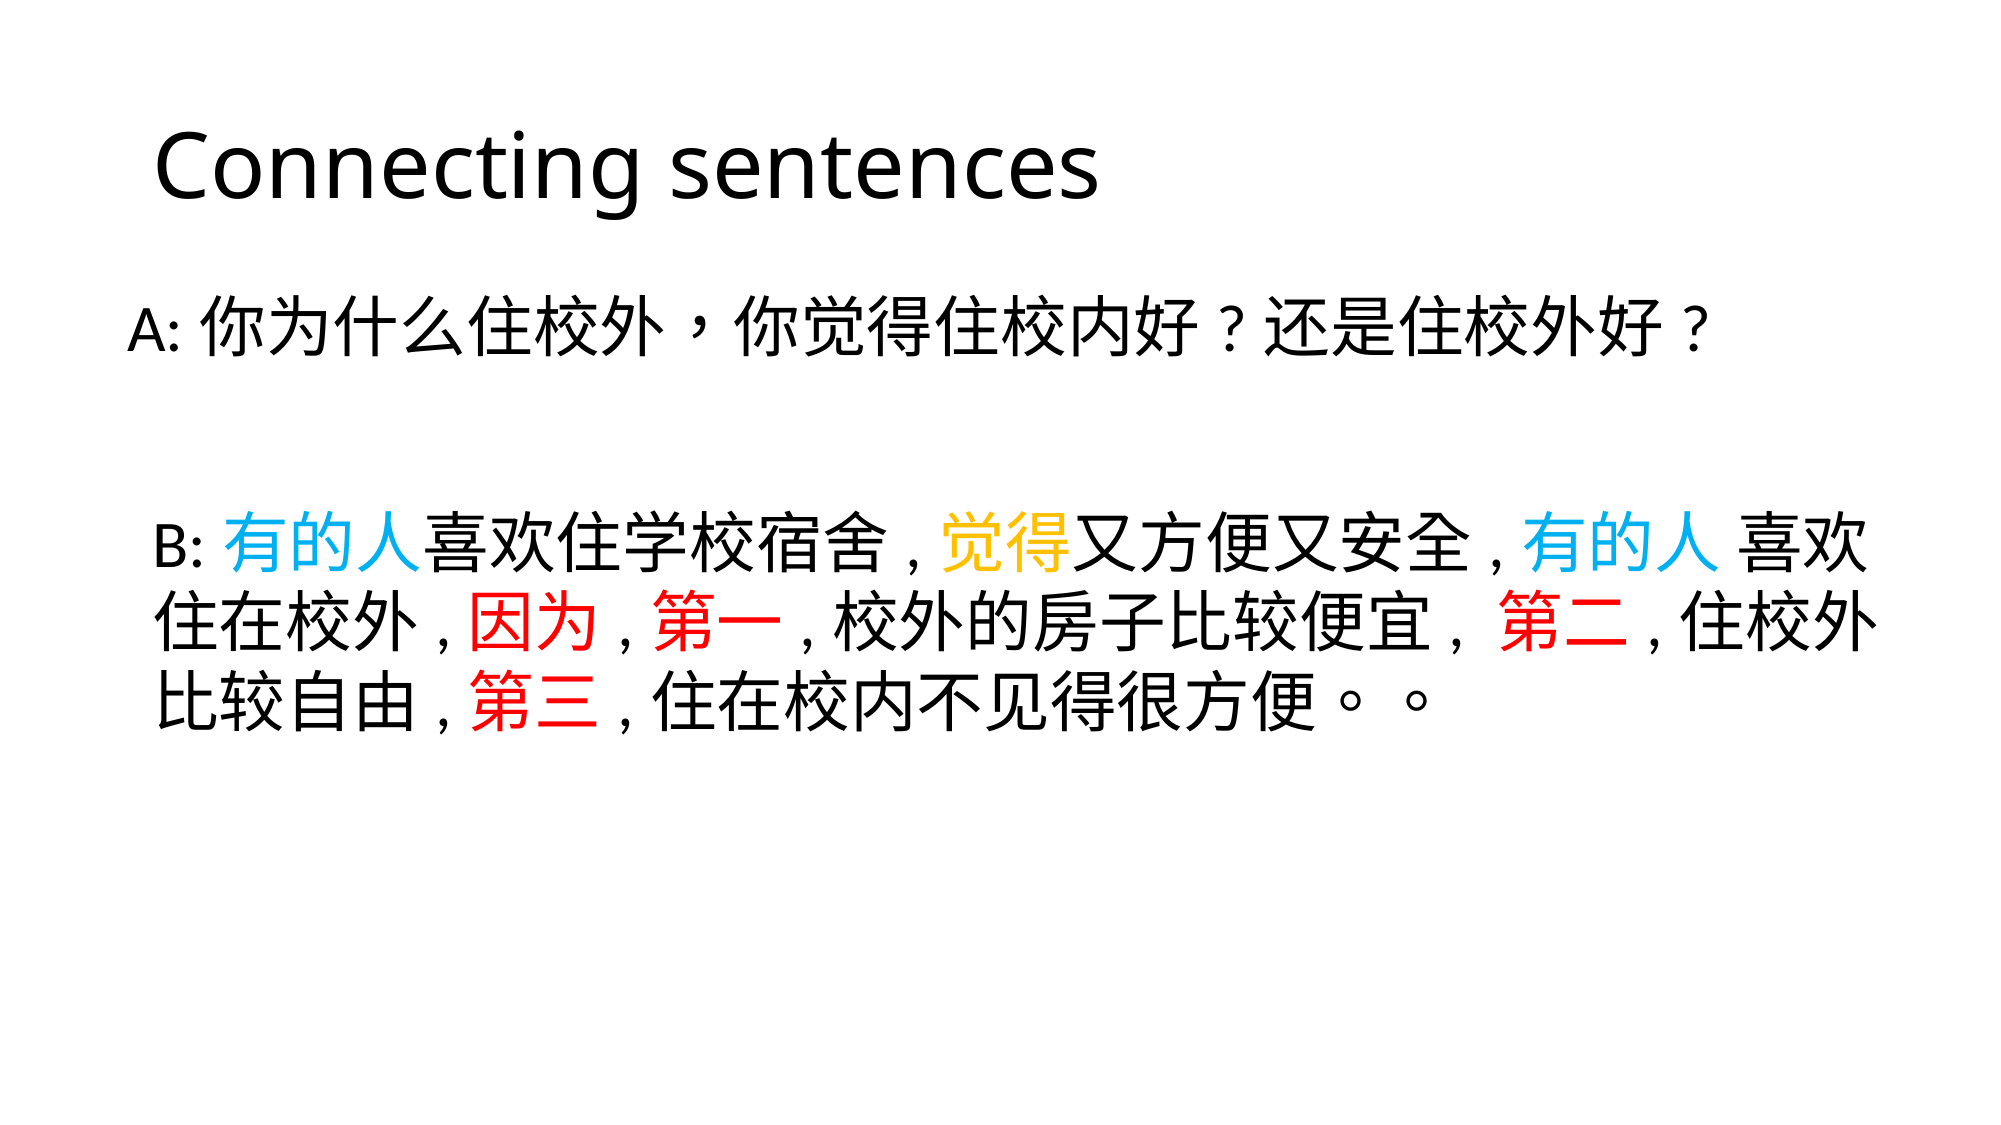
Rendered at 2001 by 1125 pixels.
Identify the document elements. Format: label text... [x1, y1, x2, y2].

title Connecting sentences [137, 59, 1863, 278]
text_box A:你为什么住校外，你觉得住校内好?还是住校外好? [112, 277, 1726, 372]
text_box B:有的人喜欢住学校宿舍,觉得又方便又安全,有的人 喜欢住在校外,因为,第一,校外的房子比较便宜, 第二,住校外比较自由,第三,住在校内不见得很方便。。 [137, 492, 1931, 748]
